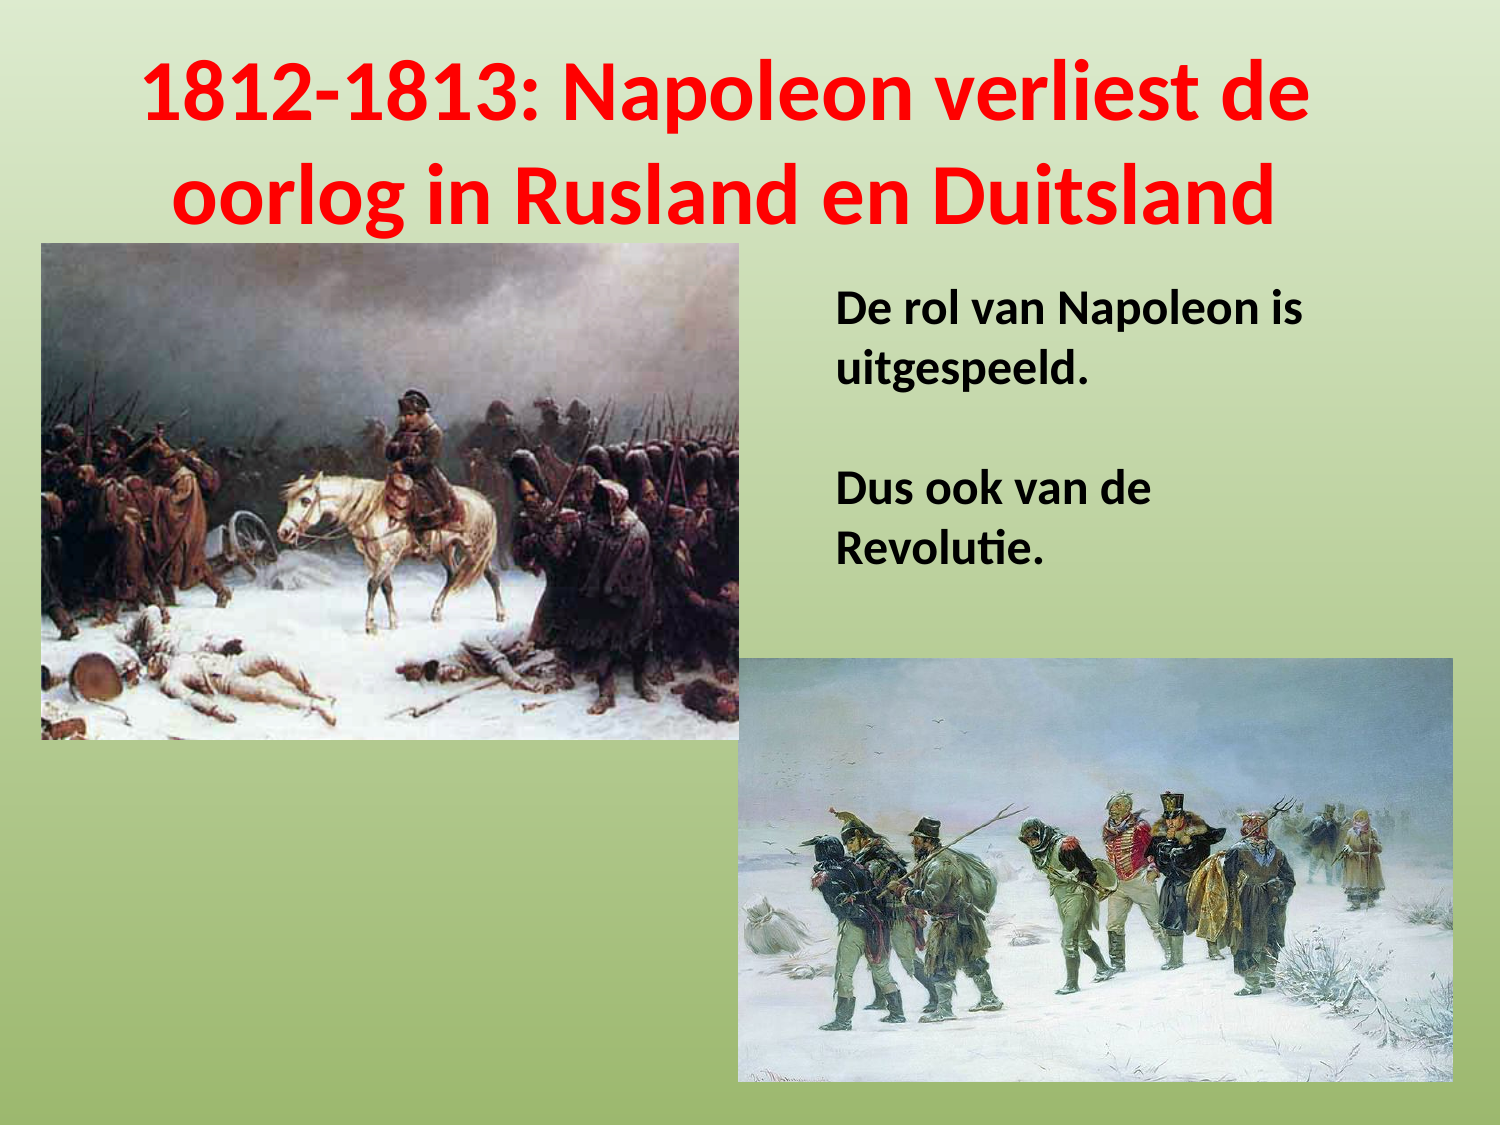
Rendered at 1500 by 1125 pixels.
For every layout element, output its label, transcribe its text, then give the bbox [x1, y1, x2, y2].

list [41, 243, 739, 740]
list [737, 658, 1454, 1082]
title 1812-1813: Napoleon verliest de oorlog in Rusland en Duitsland [75, 25, 1376, 250]
text_box De rol van Napoleon is uitgespeeld. Dus ook van de Revolutie. [820, 267, 1353, 582]
